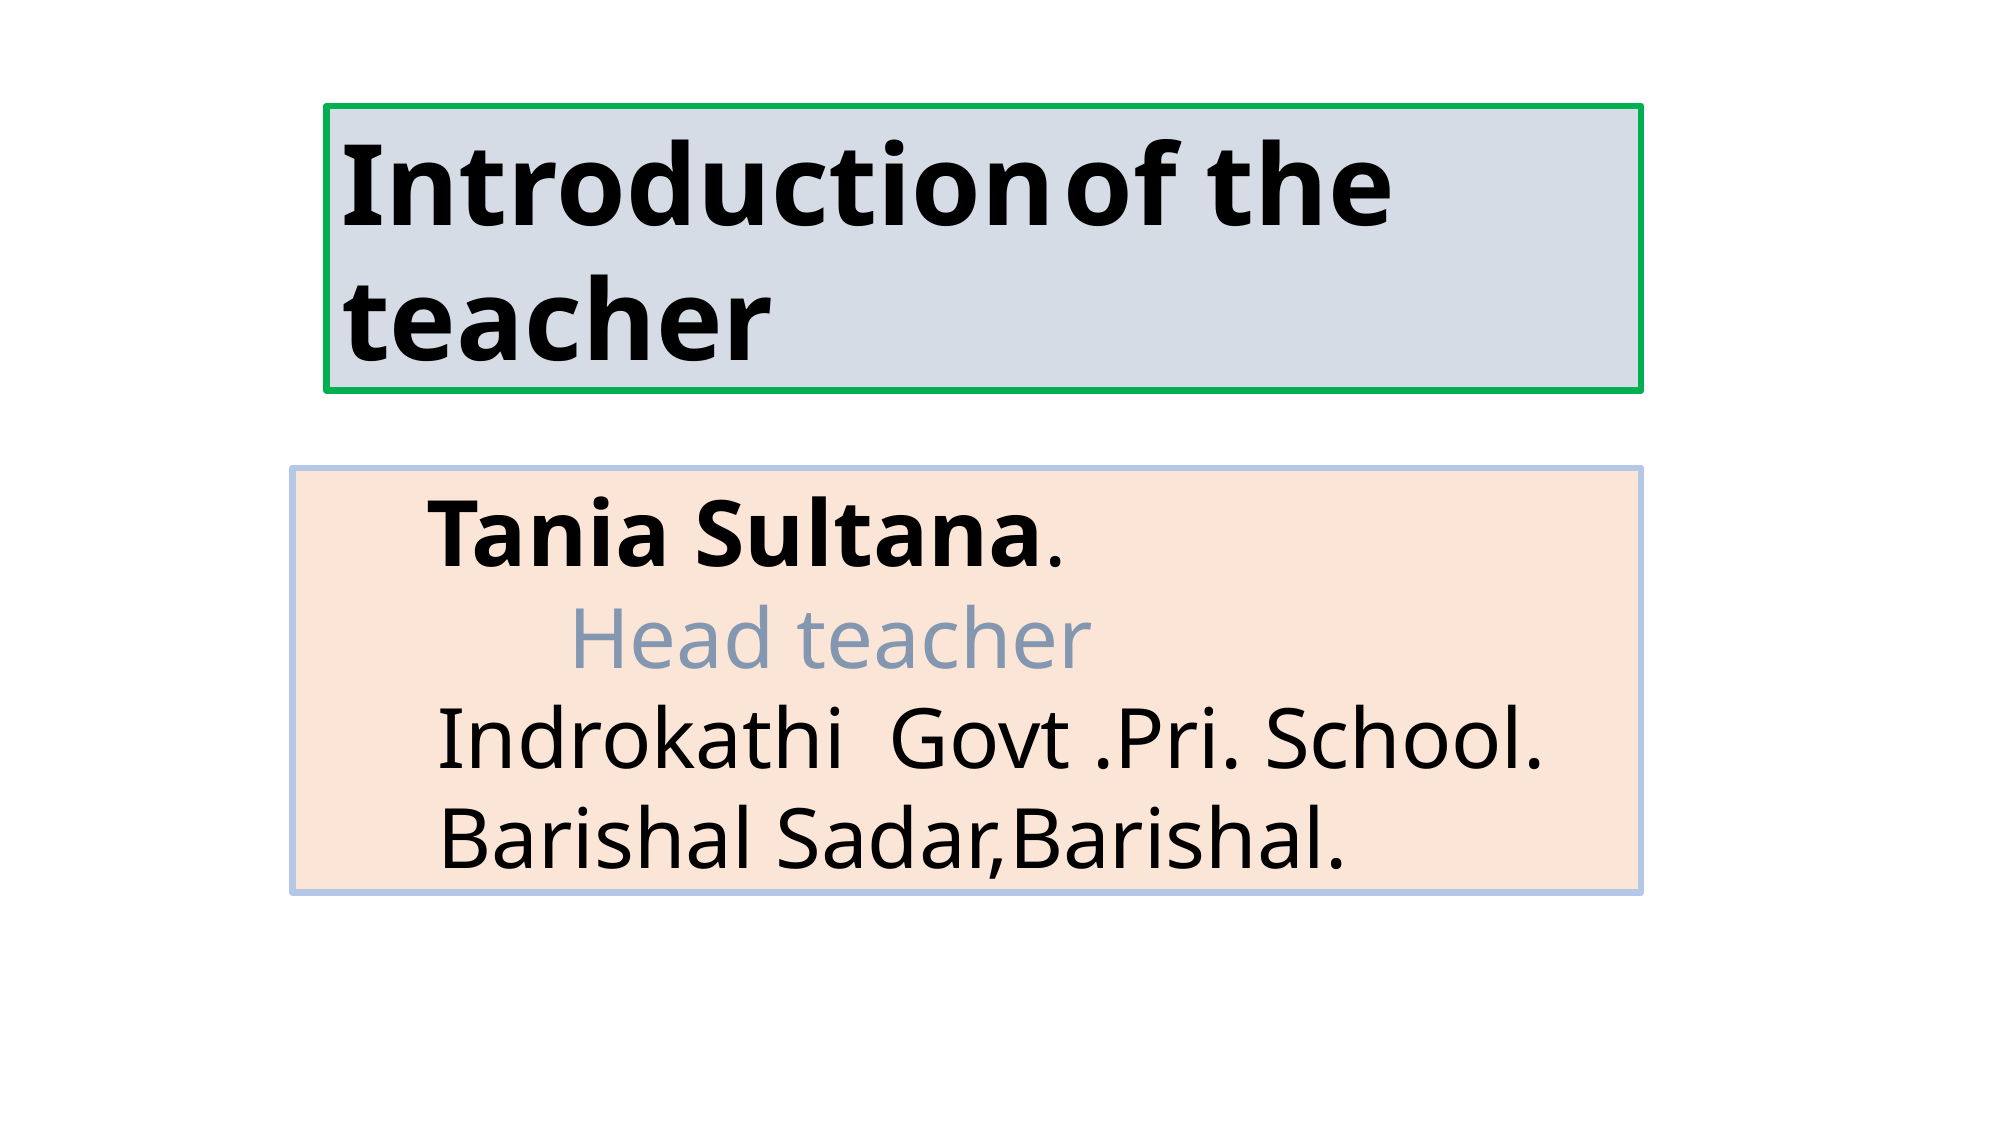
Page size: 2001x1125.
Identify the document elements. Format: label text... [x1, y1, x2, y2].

text_box Introduction of the teacher [326, 105, 1642, 391]
text_box Tania Sultana. Head teacher Indrokathi Govt .Pri. School. Barishal Sadar,Barishal. [292, 467, 1642, 893]
